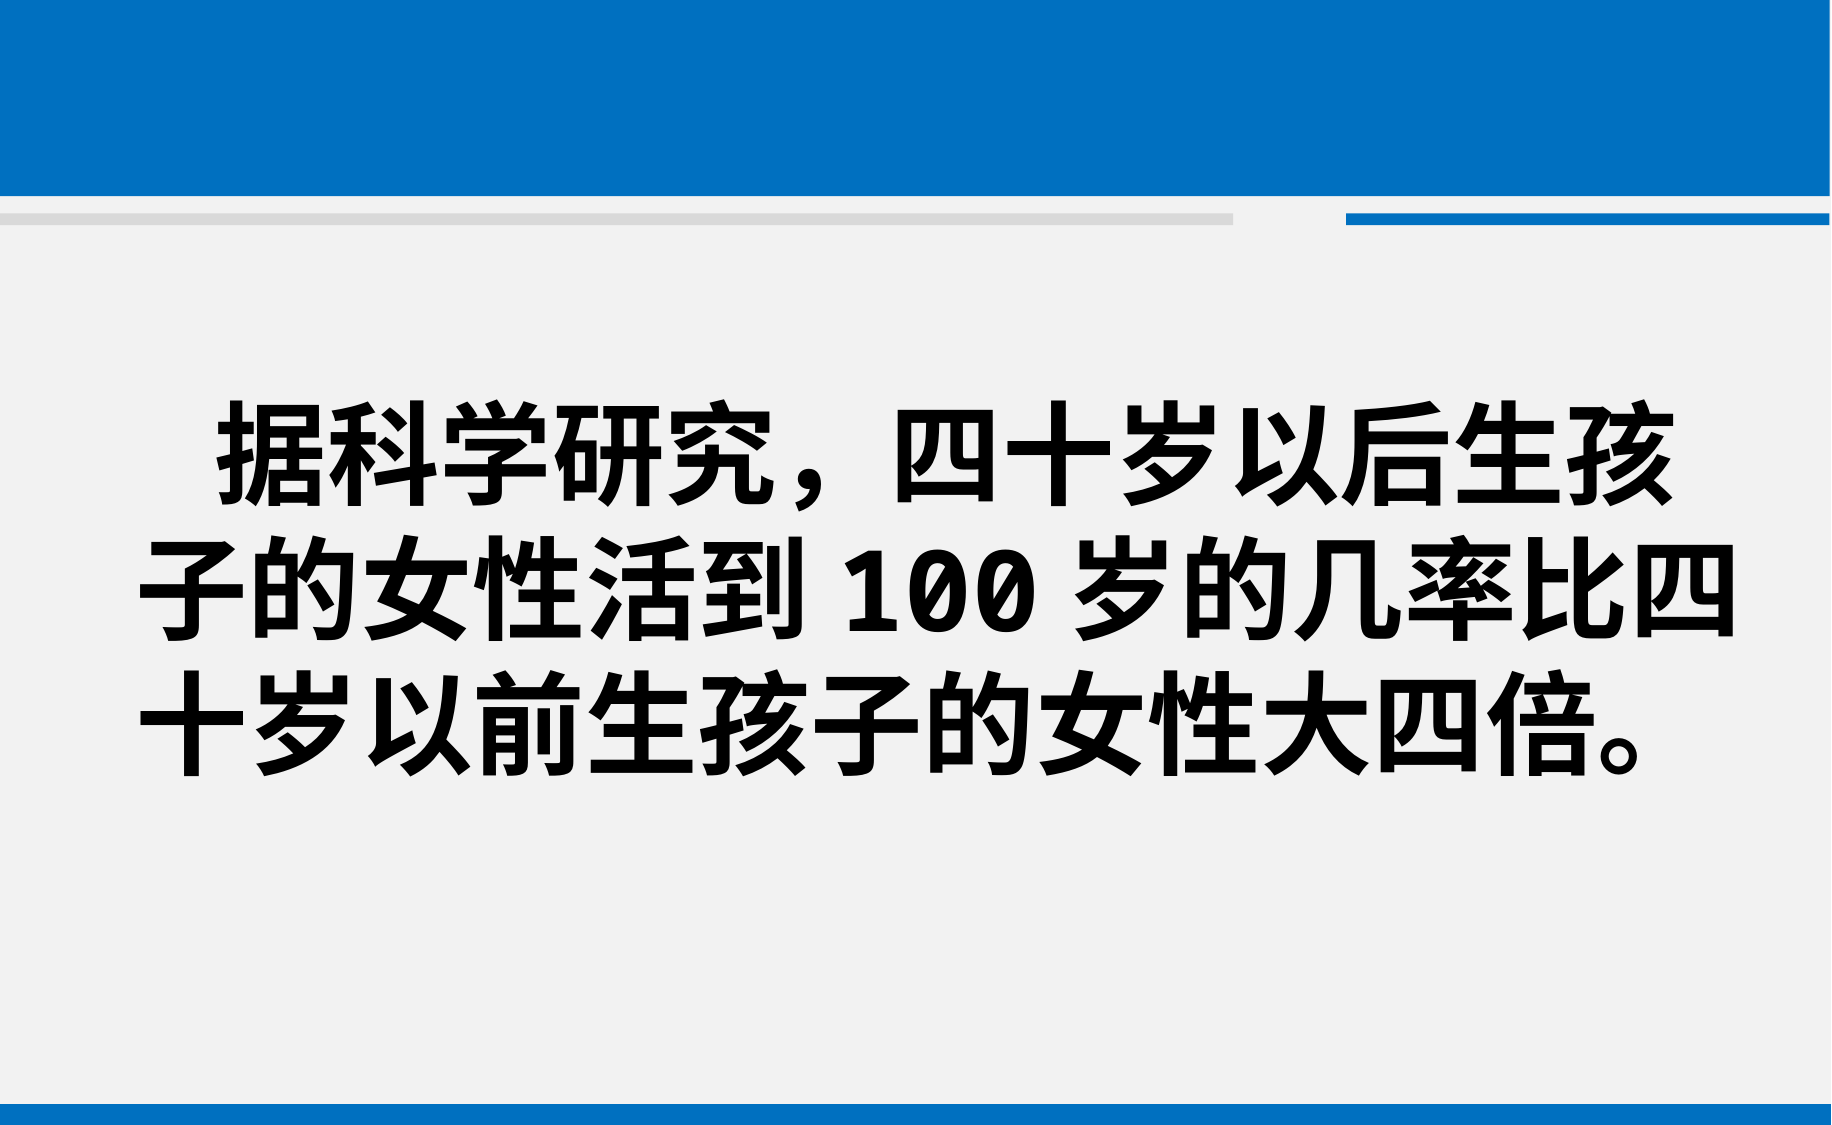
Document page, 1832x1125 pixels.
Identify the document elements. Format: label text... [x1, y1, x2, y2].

list 据科学研究，四十岁以后生孩子的女性活到100岁的几率比四十岁以前生孩子的女性大四倍。 [45, 375, 1786, 1076]
